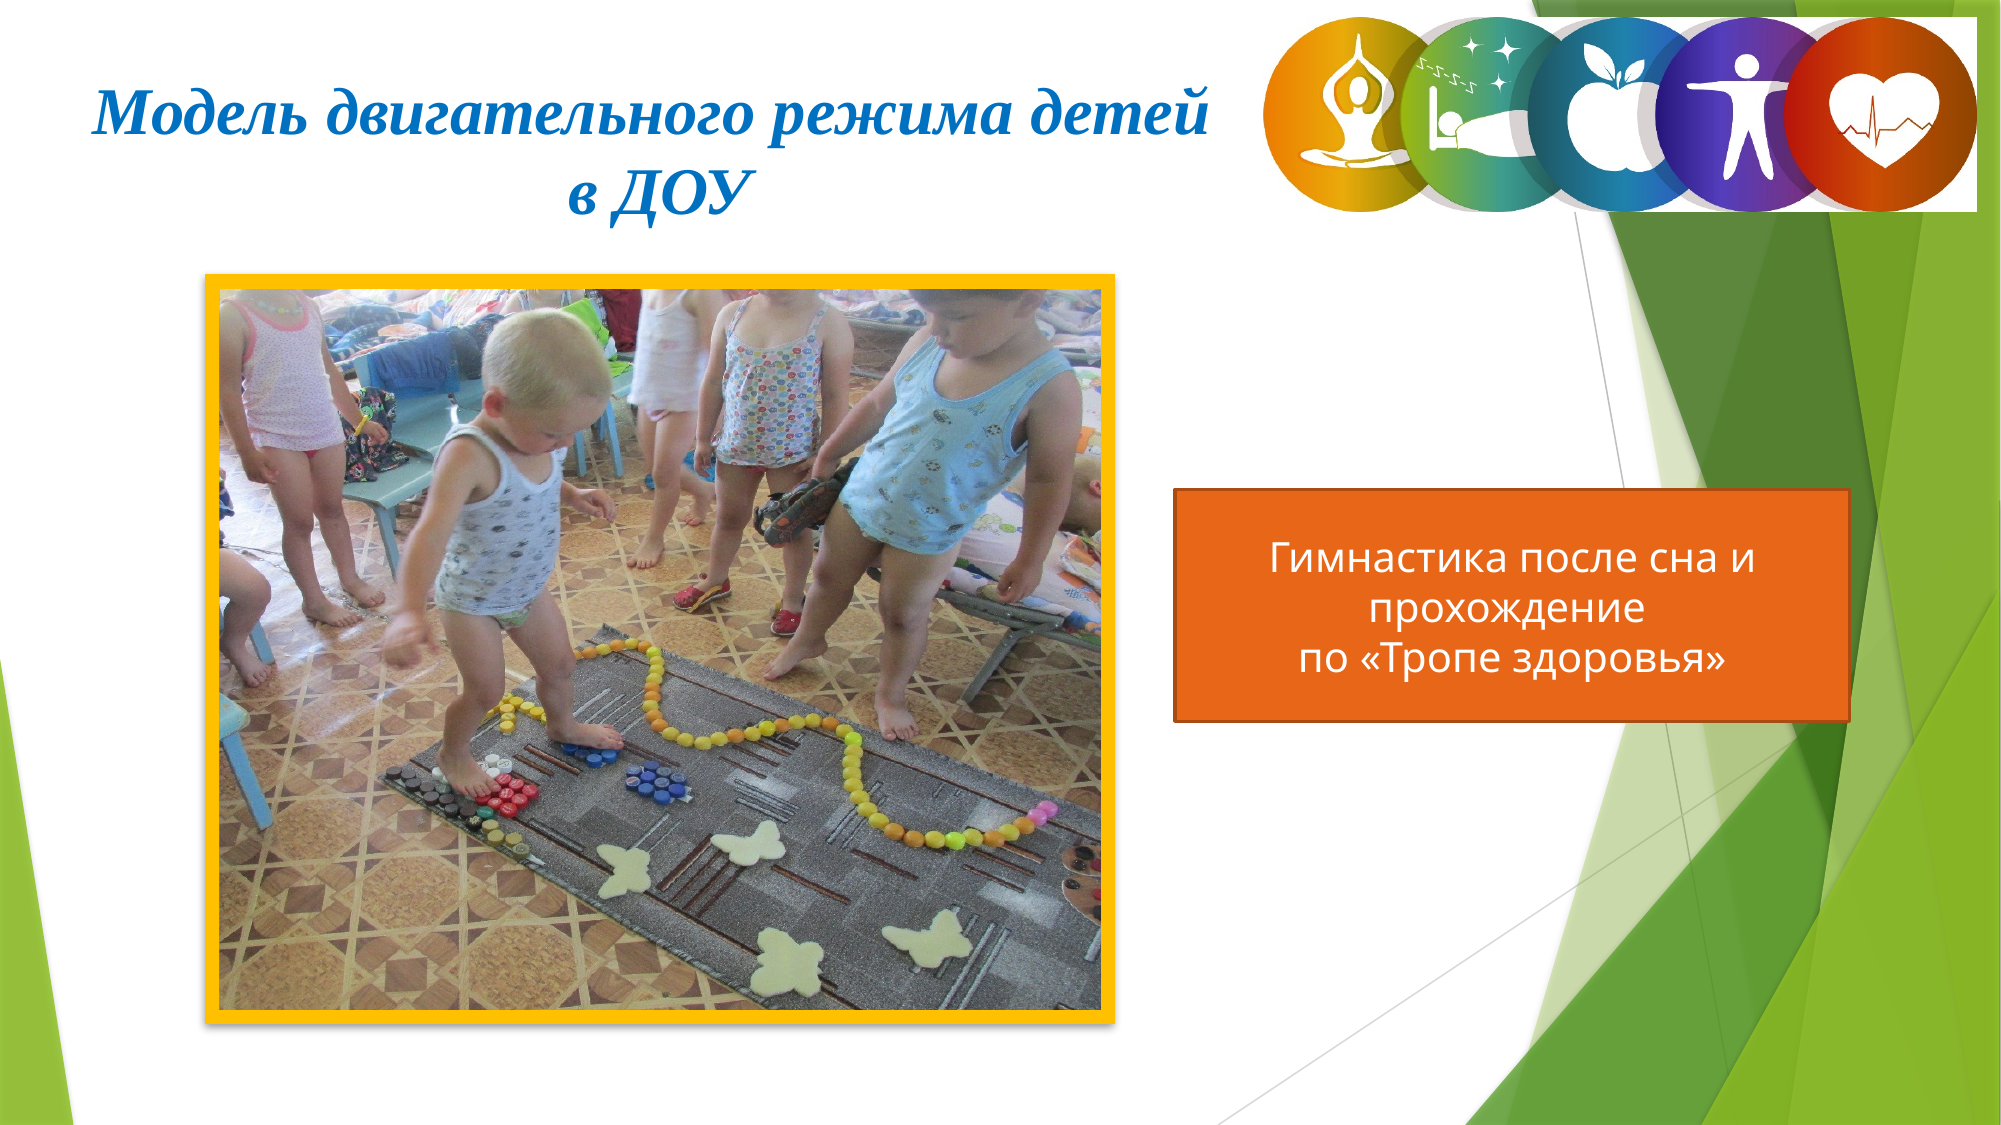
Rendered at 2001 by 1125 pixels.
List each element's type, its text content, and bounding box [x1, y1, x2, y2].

text_box Модель двигательного режима детей в ДОУ [77, 60, 1243, 236]
picture [1263, 17, 1977, 212]
text_box Гимнастика после сна и прохождение по «Тропе здоровья» [1173, 488, 1851, 723]
picture [218, 288, 1102, 1011]
